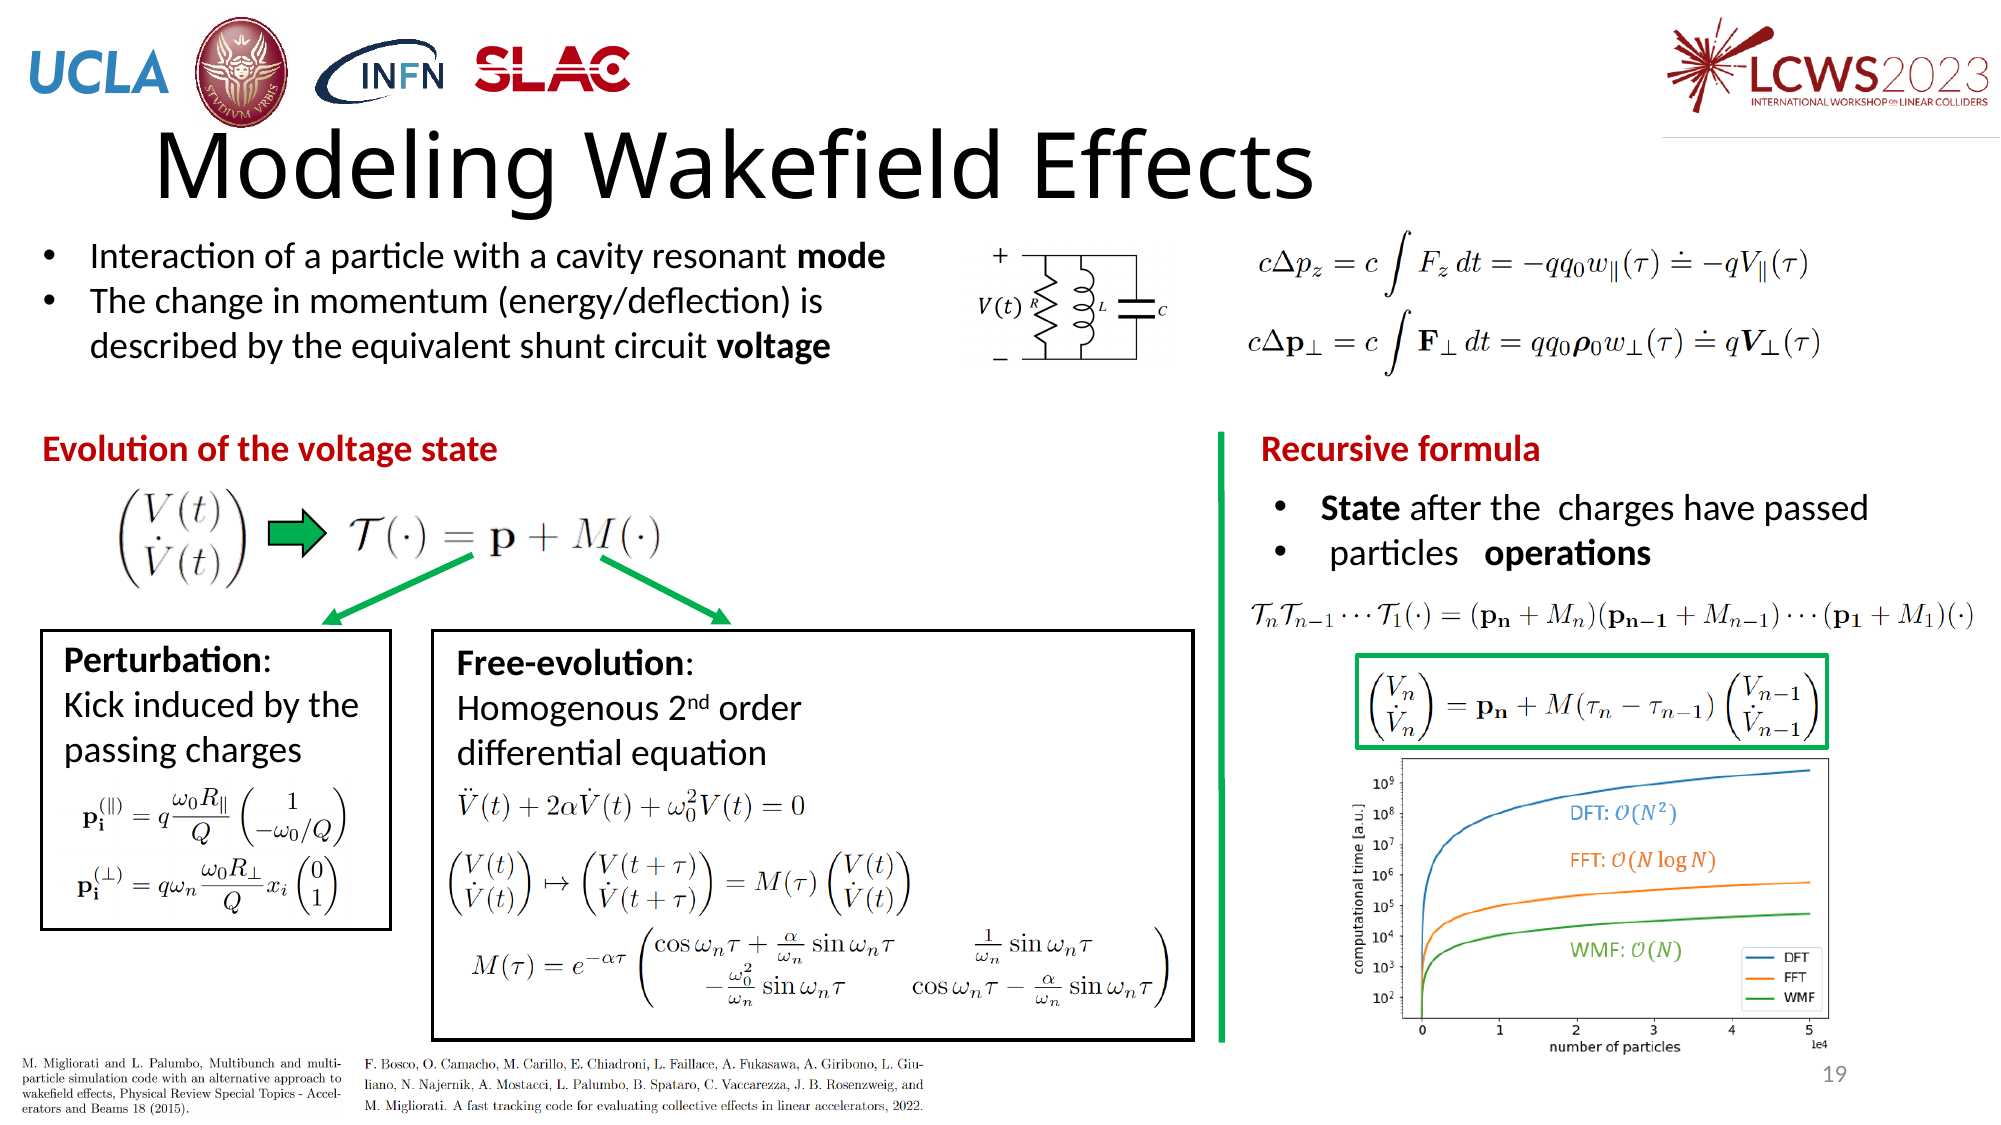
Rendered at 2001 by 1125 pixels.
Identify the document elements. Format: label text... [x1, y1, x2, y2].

text_box Free-evolution: Homogenous 2nd order differential equation [442, 630, 829, 781]
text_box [600, 557, 732, 625]
picture [114, 470, 249, 598]
picture [1246, 588, 1977, 638]
picture [965, 244, 1173, 368]
text_box [267, 507, 328, 559]
picture [1359, 657, 1825, 746]
picture [362, 1054, 930, 1117]
picture [1347, 752, 1837, 1060]
picture [57, 779, 346, 921]
picture [342, 503, 666, 565]
picture [20, 1054, 344, 1117]
text_box [431, 629, 1194, 1041]
picture [462, 38, 643, 103]
picture [1226, 226, 1843, 384]
text_box Recursive formula [1246, 416, 1664, 476]
picture [30, 49, 169, 94]
text_box Interaction of a particle with a cavity resonant mode The change in momentum (energy/deflection) is described by the equivalent shunt circuit voltage [28, 224, 917, 374]
picture [1661, 0, 2000, 138]
picture [315, 39, 443, 104]
picture [188, 10, 293, 133]
picture [442, 779, 1181, 1034]
text_box [41, 629, 392, 930]
title Modeling Wakefield Effects [137, 59, 1863, 278]
text_box Evolution of the voltage state [27, 416, 624, 476]
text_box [321, 554, 473, 625]
text_box Perturbation: Kick induced by the passing charges [49, 627, 457, 777]
slide_number 19 [1412, 1042, 1863, 1103]
